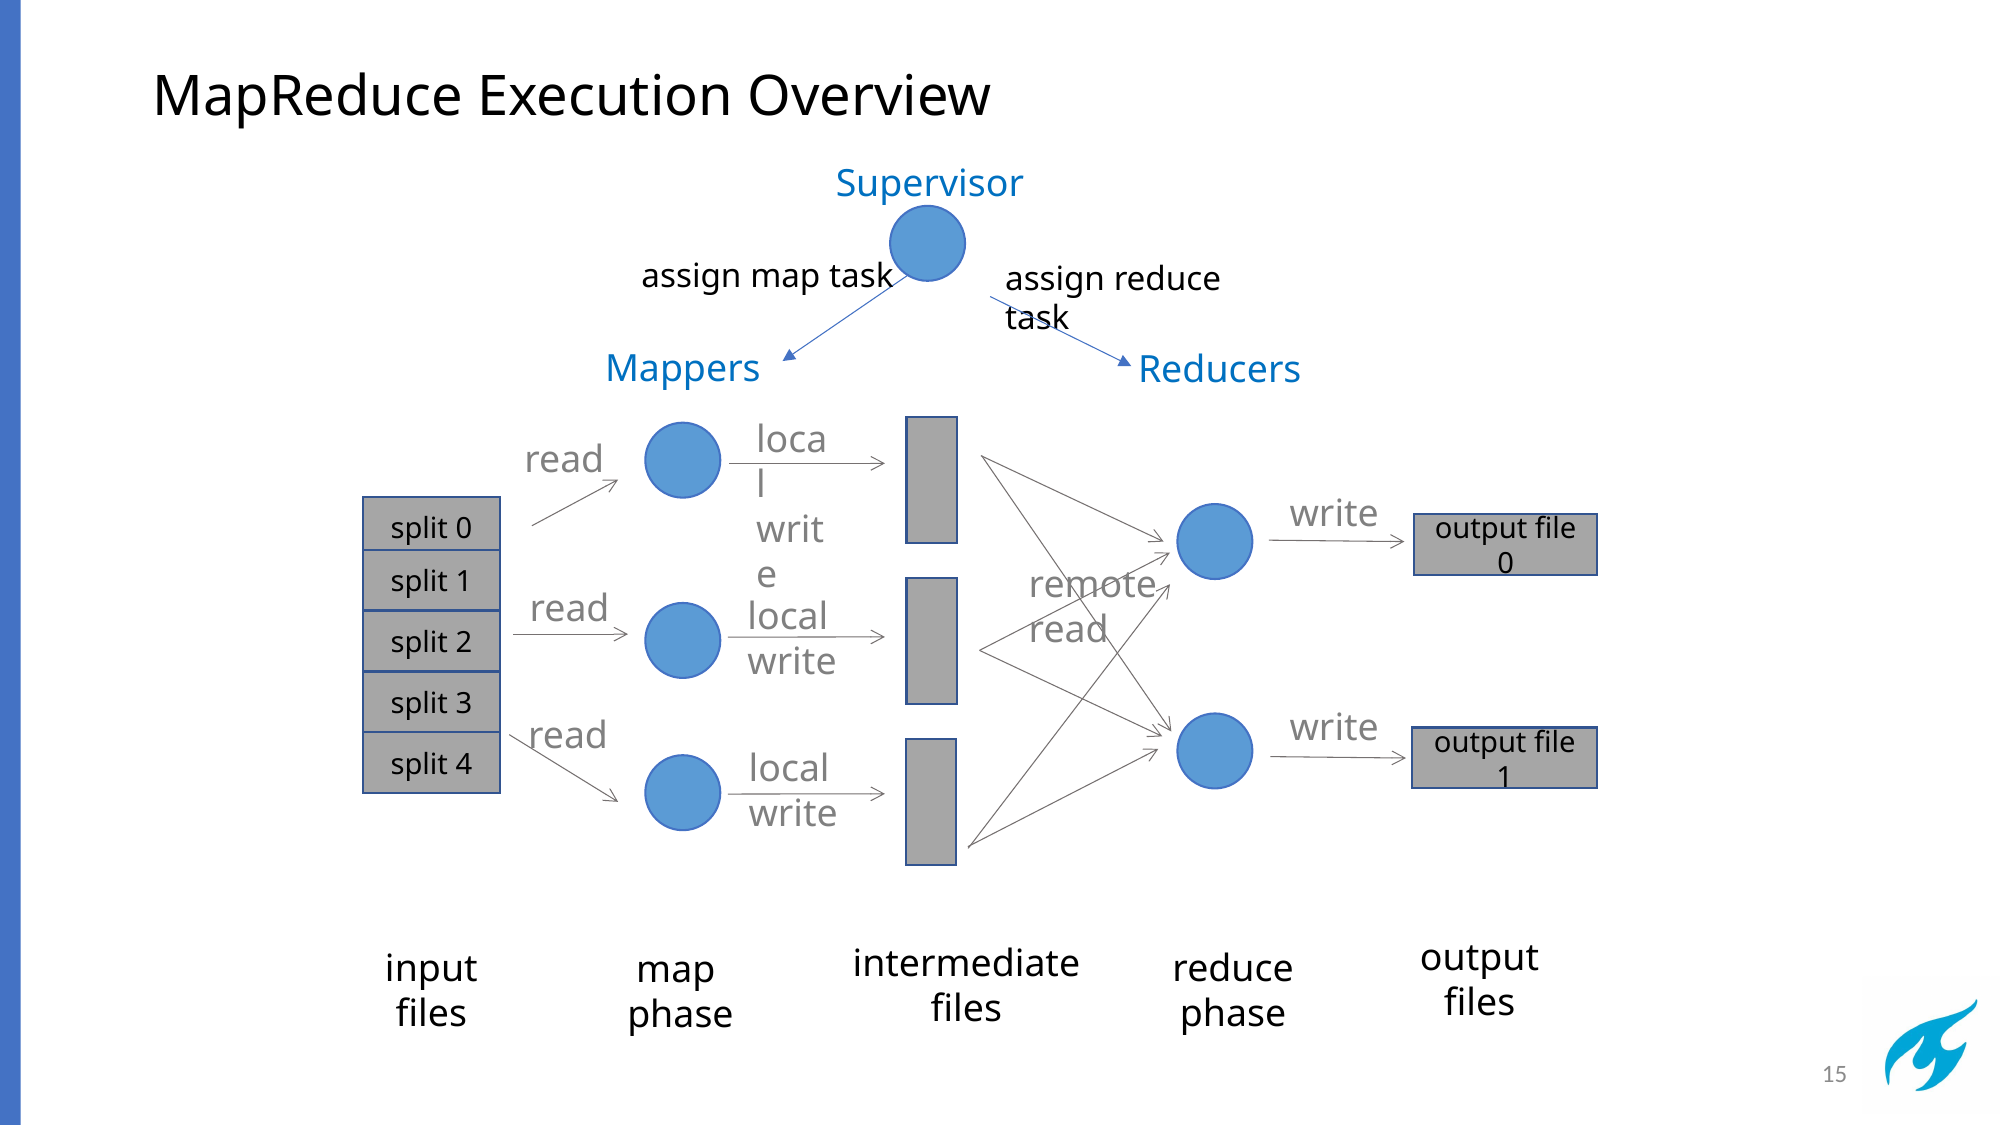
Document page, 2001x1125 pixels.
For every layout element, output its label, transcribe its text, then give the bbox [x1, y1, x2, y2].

text_box [889, 212, 967, 282]
text_box assign reduce task [990, 249, 1279, 344]
text_box input files [362, 936, 501, 1042]
text_box split 2 [362, 609, 501, 670]
text_box [644, 754, 722, 832]
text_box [782, 274, 891, 362]
text_box local write [741, 464, 852, 584]
text_box local write [733, 736, 853, 793]
text_box output file 0 [1413, 513, 1598, 576]
text_box Mappers [590, 336, 776, 396]
text_box [905, 416, 958, 544]
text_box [531, 479, 619, 526]
text_box intermediate files [837, 931, 1096, 1037]
text_box read [514, 576, 625, 634]
text_box map phase [612, 937, 749, 1043]
text_box write [1274, 695, 1394, 756]
slide_number 15 [1412, 1042, 1863, 1103]
picture [1862, 976, 2000, 1114]
text_box assign map task [626, 247, 909, 302]
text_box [968, 584, 1170, 849]
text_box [990, 276, 1132, 366]
text_box output files [1405, 926, 1554, 1031]
text_box split 0 [362, 496, 501, 549]
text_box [509, 734, 619, 802]
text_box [979, 552, 1170, 584]
text_box split 3 [362, 670, 501, 731]
text_box split 1 [362, 549, 501, 609]
text_box [905, 738, 957, 866]
text_box [644, 601, 722, 679]
text_box [644, 421, 722, 499]
text_box local write [732, 584, 852, 636]
text_box local write [741, 407, 852, 463]
text_box read [509, 428, 620, 488]
text_box output file 1 [1411, 726, 1598, 789]
text_box [1176, 712, 1254, 790]
text_box split 4 [362, 731, 501, 794]
title MapReduce Execution Overview [137, 59, 1863, 136]
text_box local write [732, 638, 852, 690]
text_box [1176, 502, 1254, 581]
text_box reduce phase [1157, 936, 1309, 1041]
text_box Reducers [1123, 337, 1317, 398]
text_box Supervisor [821, 151, 1040, 212]
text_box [981, 455, 1172, 732]
text_box write [1274, 481, 1394, 540]
text_box [905, 577, 958, 705]
text_box read [513, 703, 623, 764]
text_box local write [733, 795, 853, 842]
